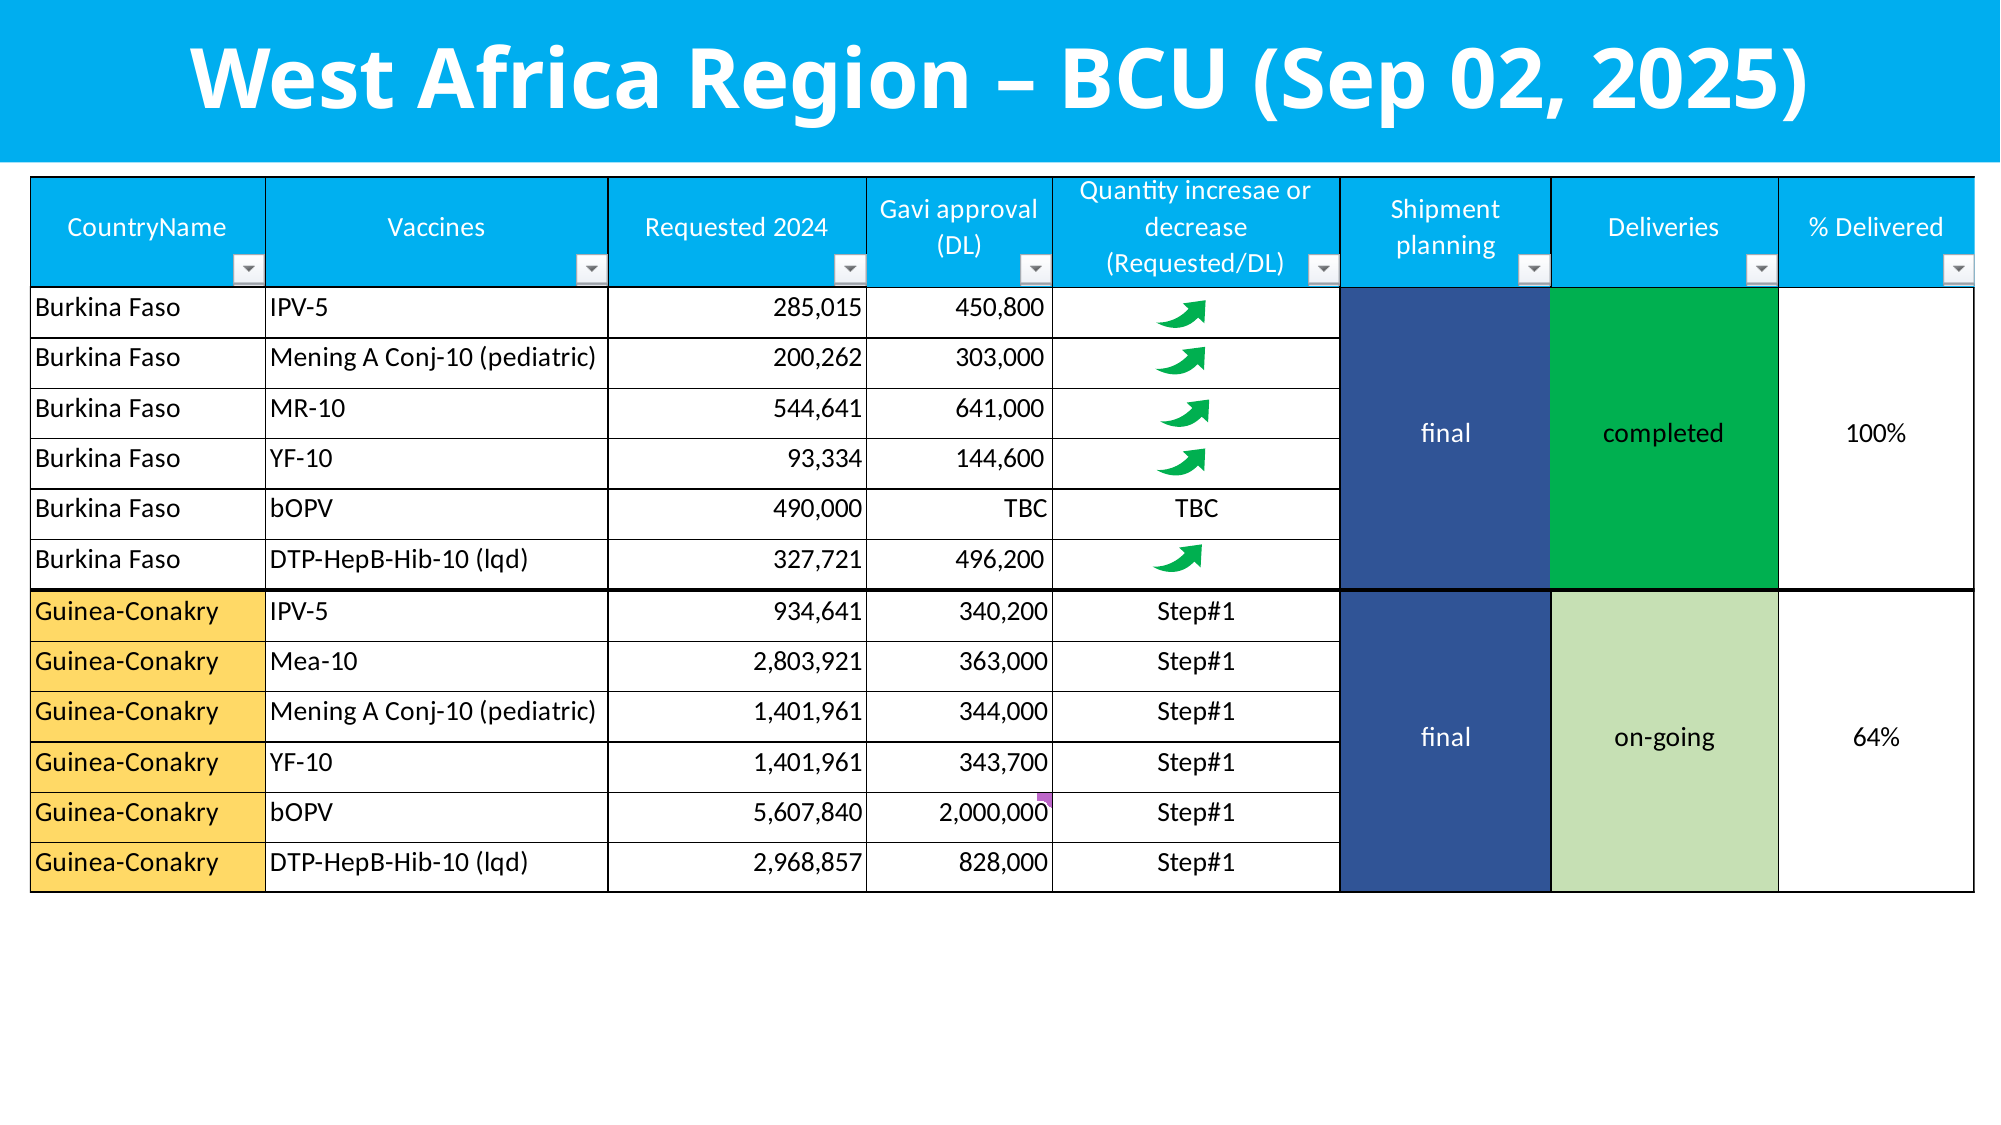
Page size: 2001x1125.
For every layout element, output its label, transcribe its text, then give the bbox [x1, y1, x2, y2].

text_box West Africa Region – BCU (Sep 02, 2025) [0, 0, 2000, 163]
picture [29, 176, 1976, 894]
